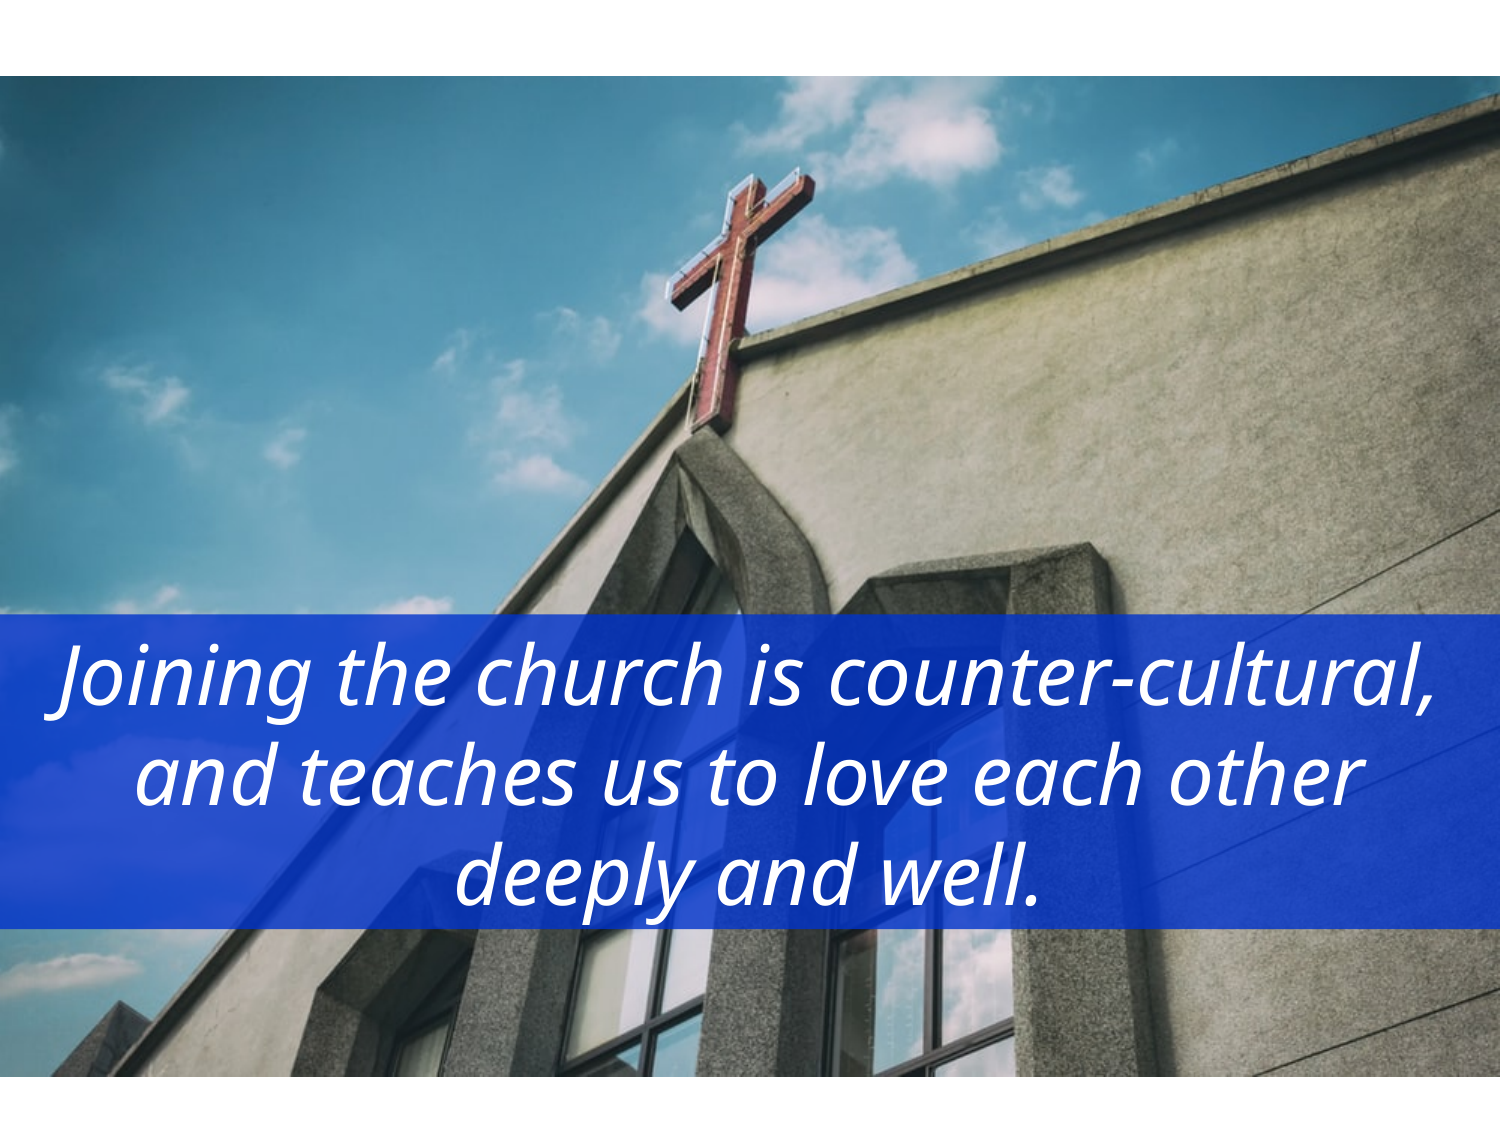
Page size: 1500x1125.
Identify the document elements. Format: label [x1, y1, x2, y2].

picture [0, 76, 1500, 1077]
